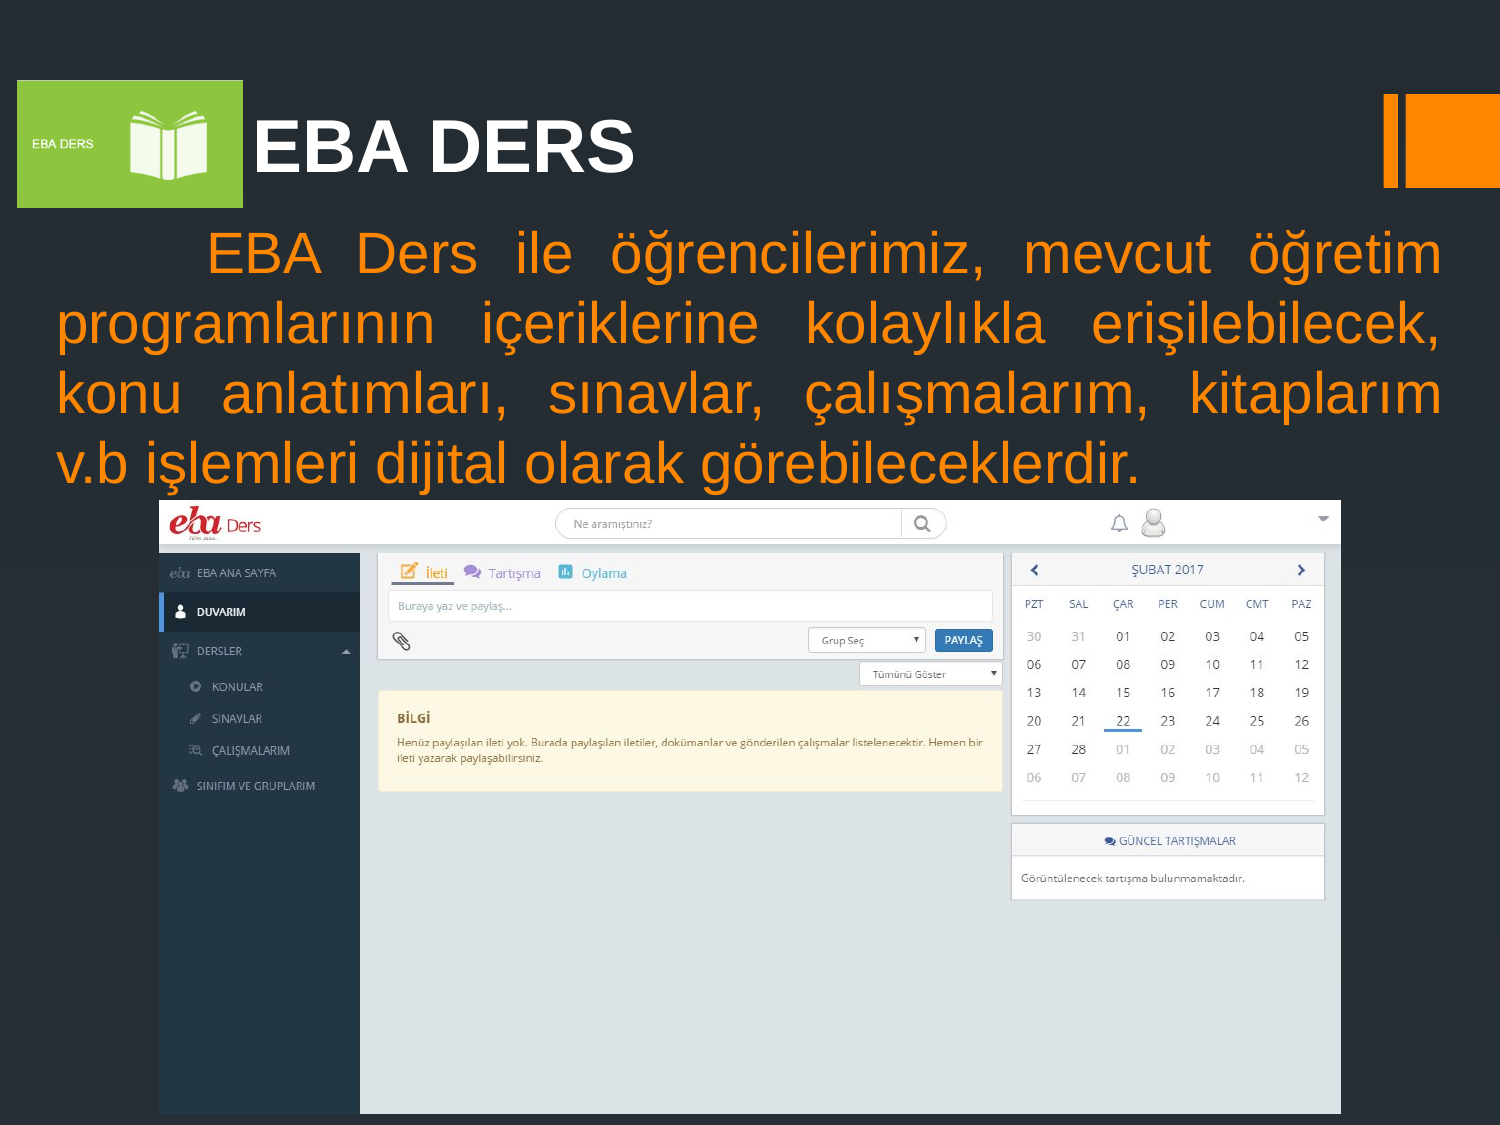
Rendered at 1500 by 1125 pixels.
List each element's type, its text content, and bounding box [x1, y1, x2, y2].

text_box EBA DERS [247, 89, 652, 195]
picture [158, 499, 1342, 1114]
picture [17, 79, 243, 209]
text_box EBA Ders ile öğrencilerimiz, mevcut öğretim programlarının içeriklerine kolaylıkla erişilebilecek, konu anlatımları, sınavlar, çalışmalarım, kitaplarım v.b işlemleri dijital olarak görebileceklerdir. [41, 208, 1459, 503]
